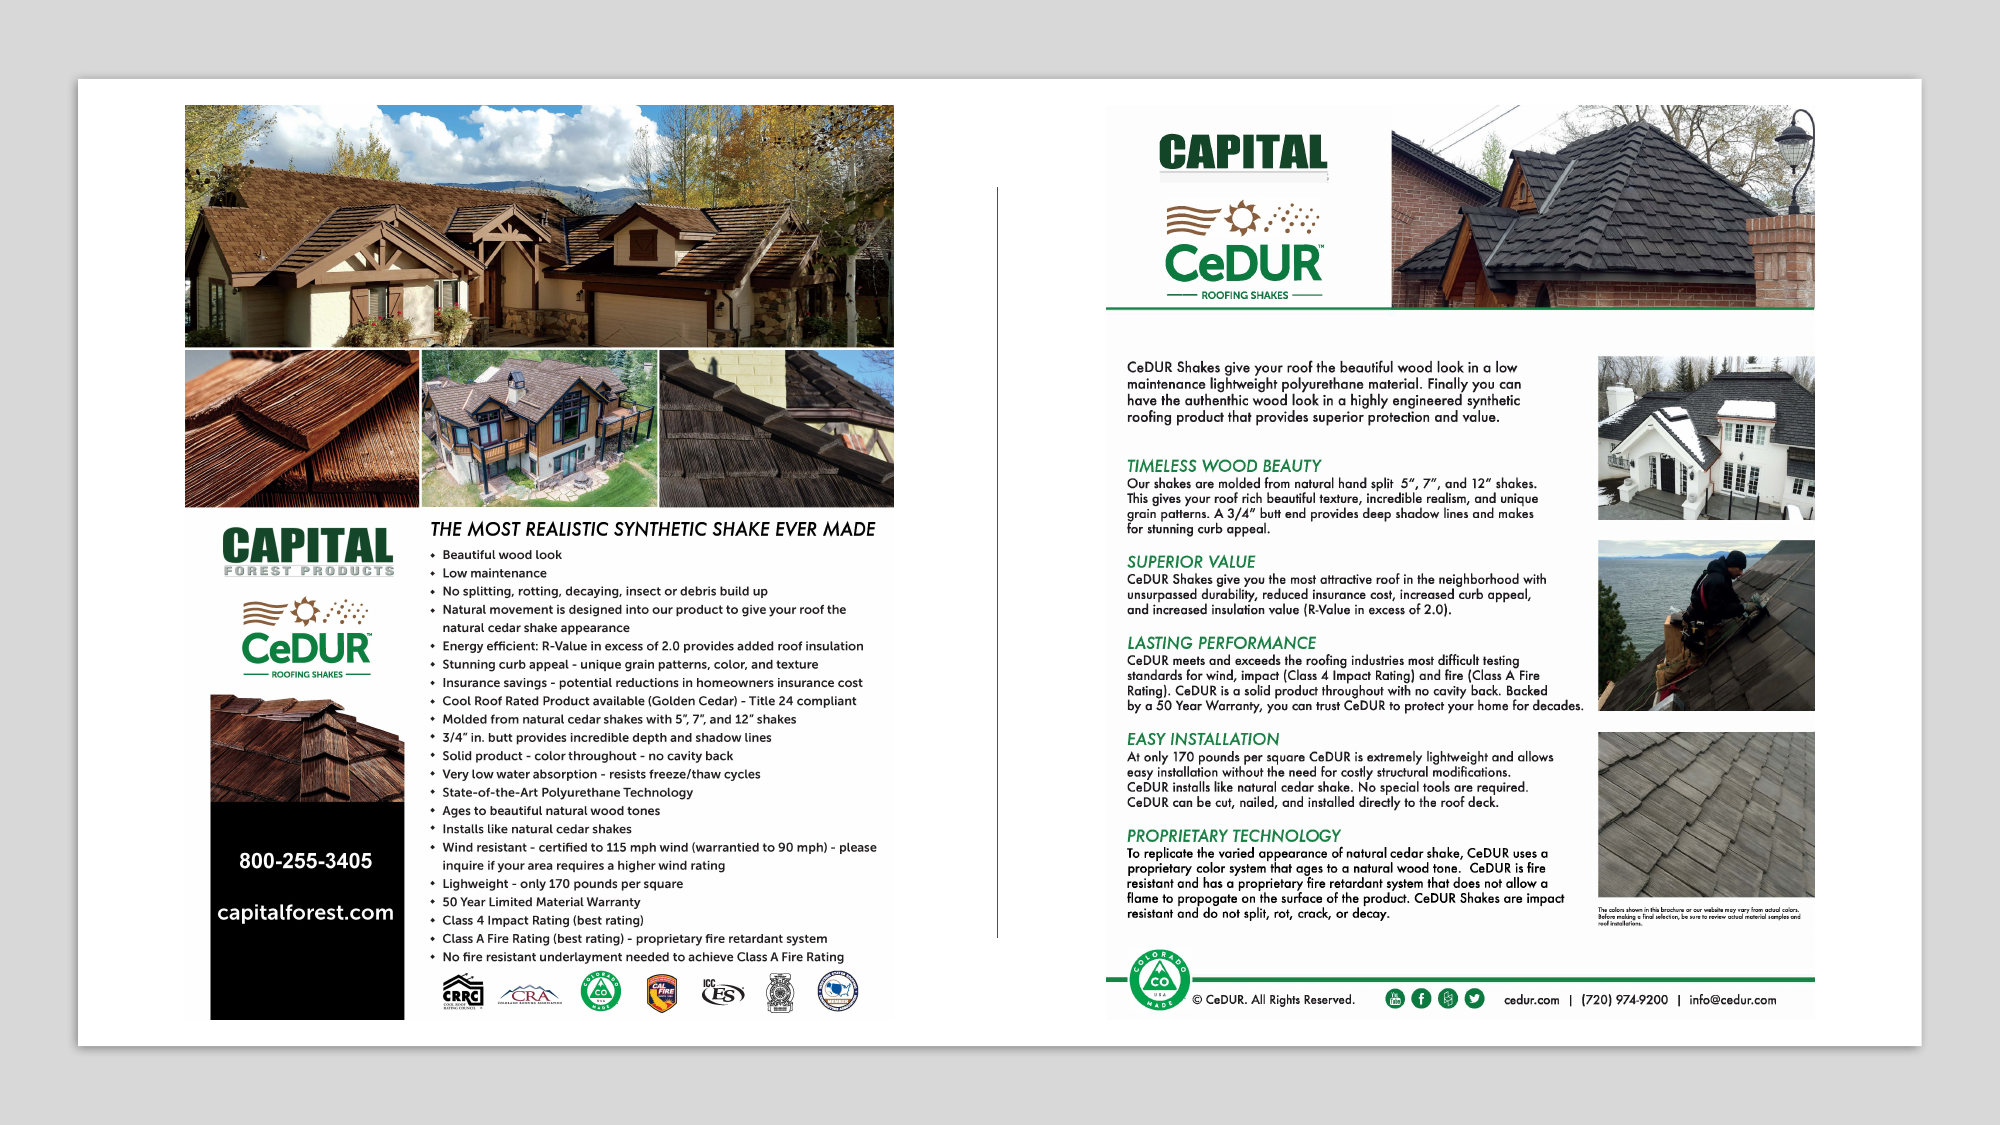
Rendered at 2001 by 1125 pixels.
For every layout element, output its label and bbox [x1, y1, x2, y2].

text_box [0, 0, 2000, 1125]
text_box [77, 78, 1923, 1047]
picture [1106, 105, 1815, 1020]
picture [185, 105, 894, 1020]
